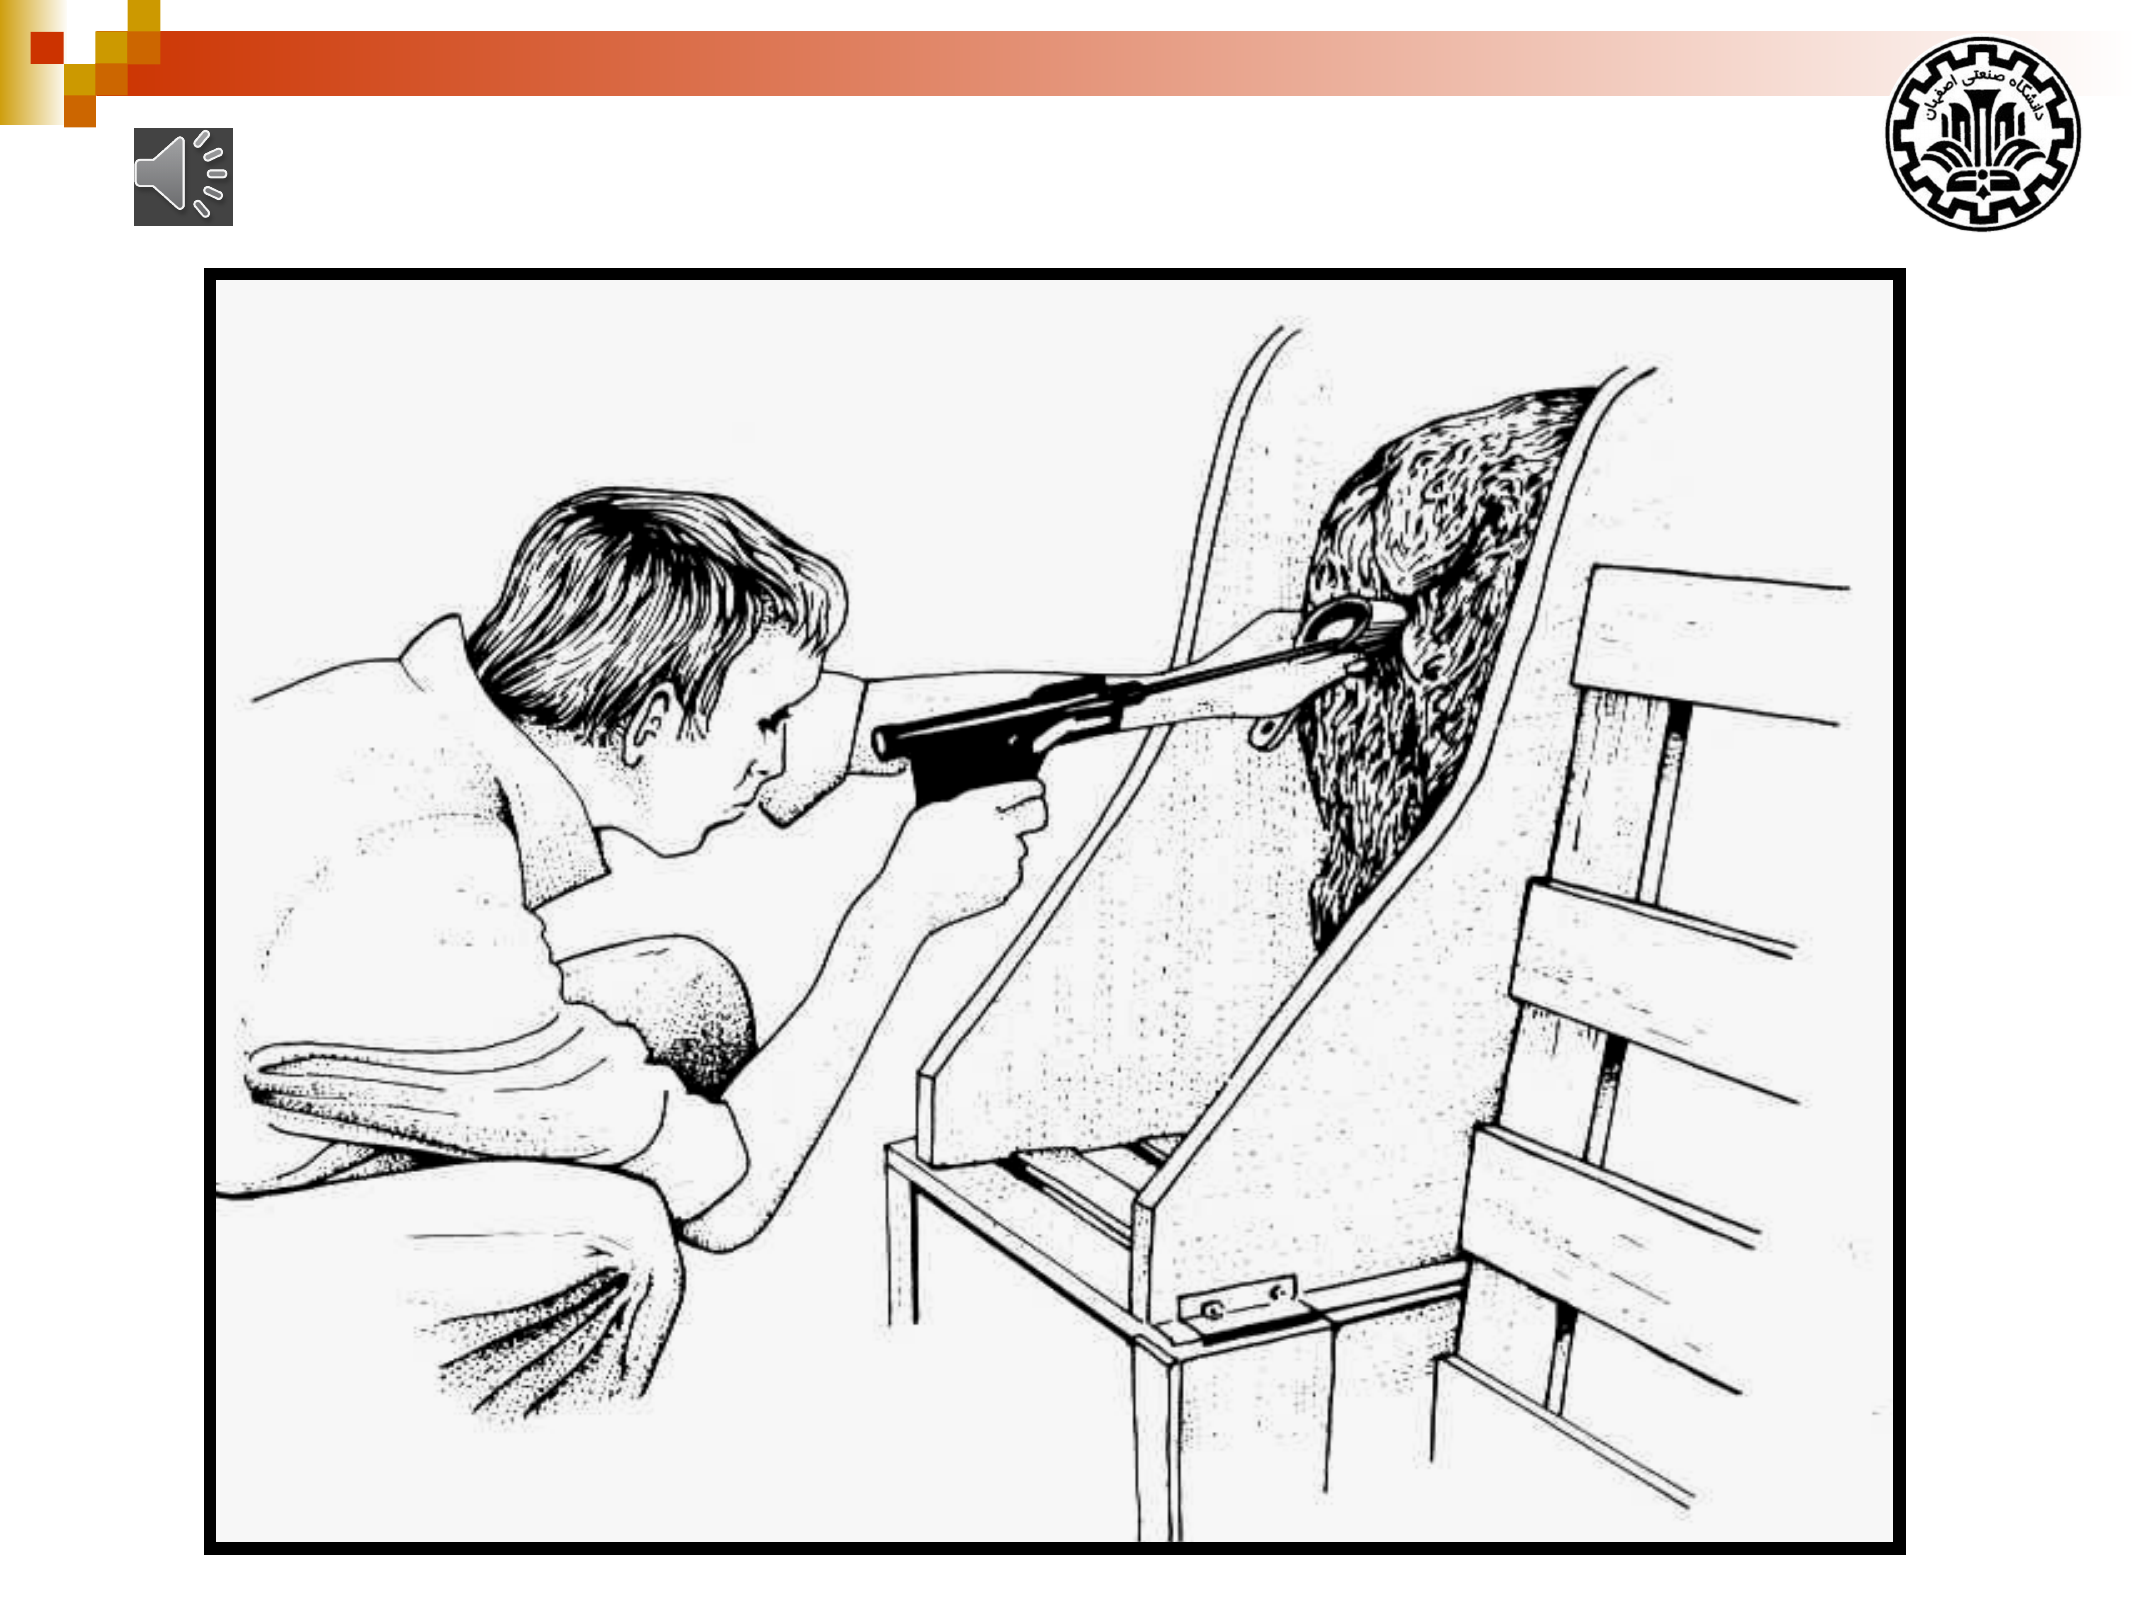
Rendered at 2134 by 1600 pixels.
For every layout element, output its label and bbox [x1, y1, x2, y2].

picture [133, 126, 234, 227]
picture [215, 279, 1894, 1543]
picture [1881, 32, 2084, 234]
